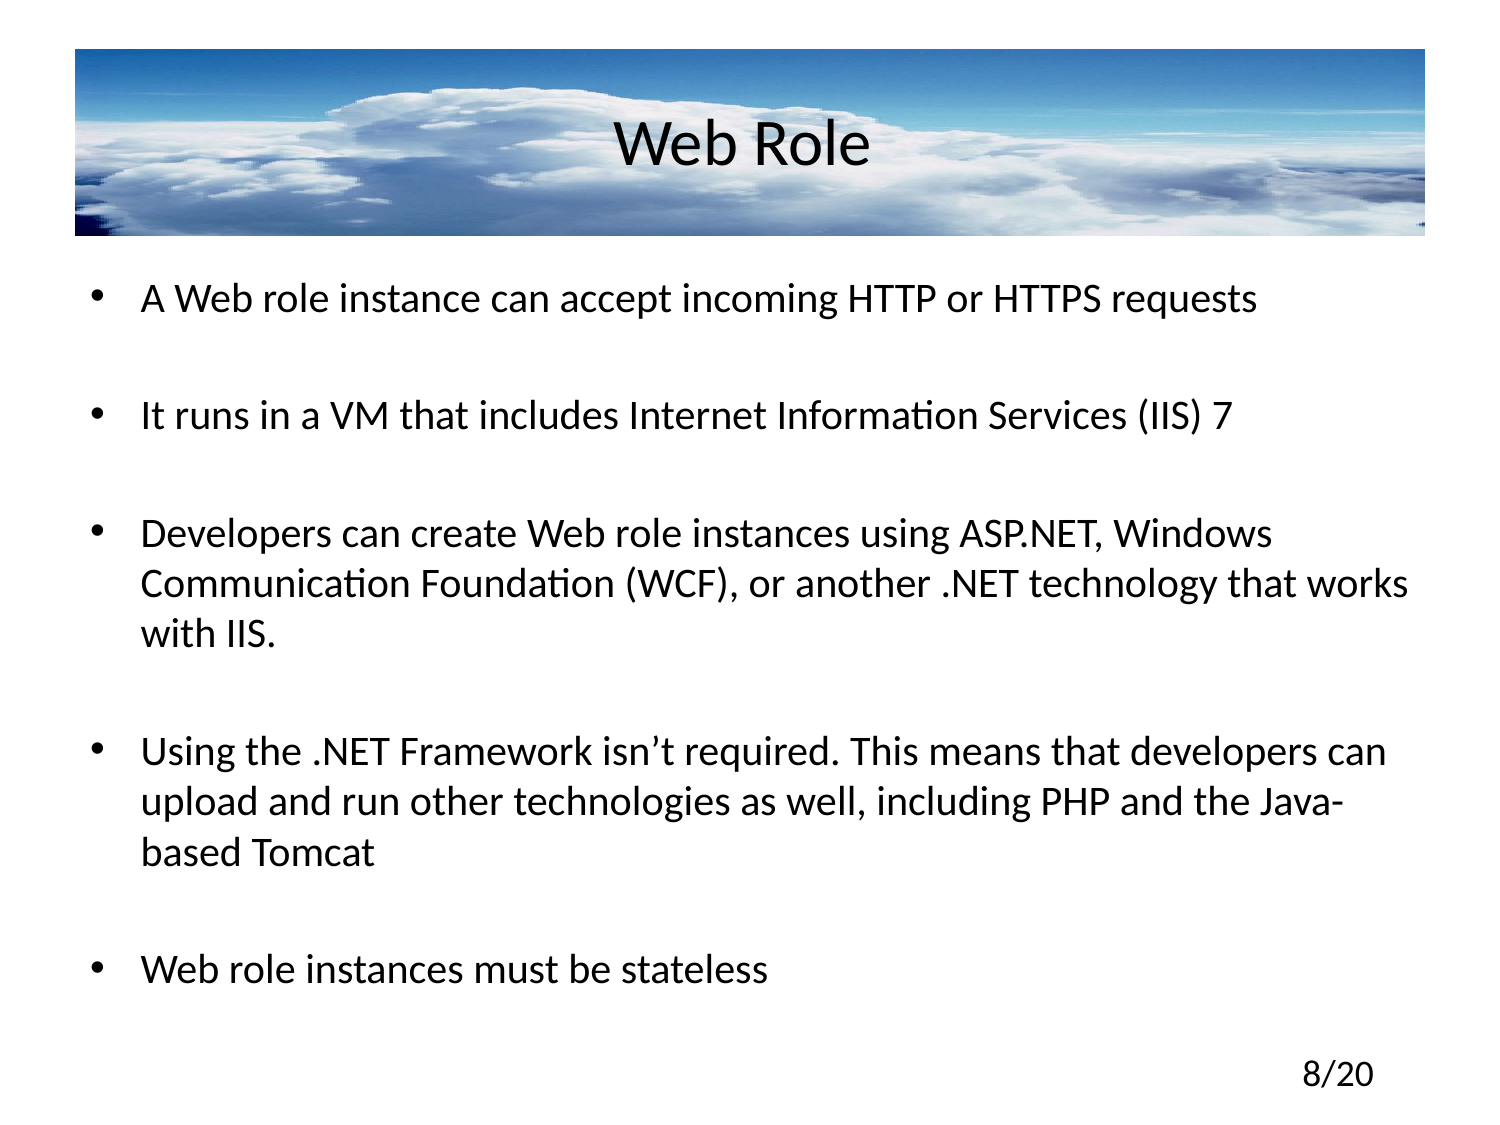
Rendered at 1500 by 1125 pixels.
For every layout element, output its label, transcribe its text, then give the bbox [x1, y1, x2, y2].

list A Web role instance can accept incoming HTTP or HTTPS requests It runs in a VM that includes Internet Information Services (IIS) 7 Developers can create Web role instances using ASP.NET, Windows Communication Foundation (WCF), or another .NET technology that works with IIS. Using the .NET Framework isn’t required. This means that developers can upload and run other technologies as well, including PHP and the Java-based Tomcat Web role instances must be stateless [75, 262, 1425, 1005]
title Web Role [75, 45, 1425, 233]
text_box 8/20 [1287, 1041, 1418, 1102]
